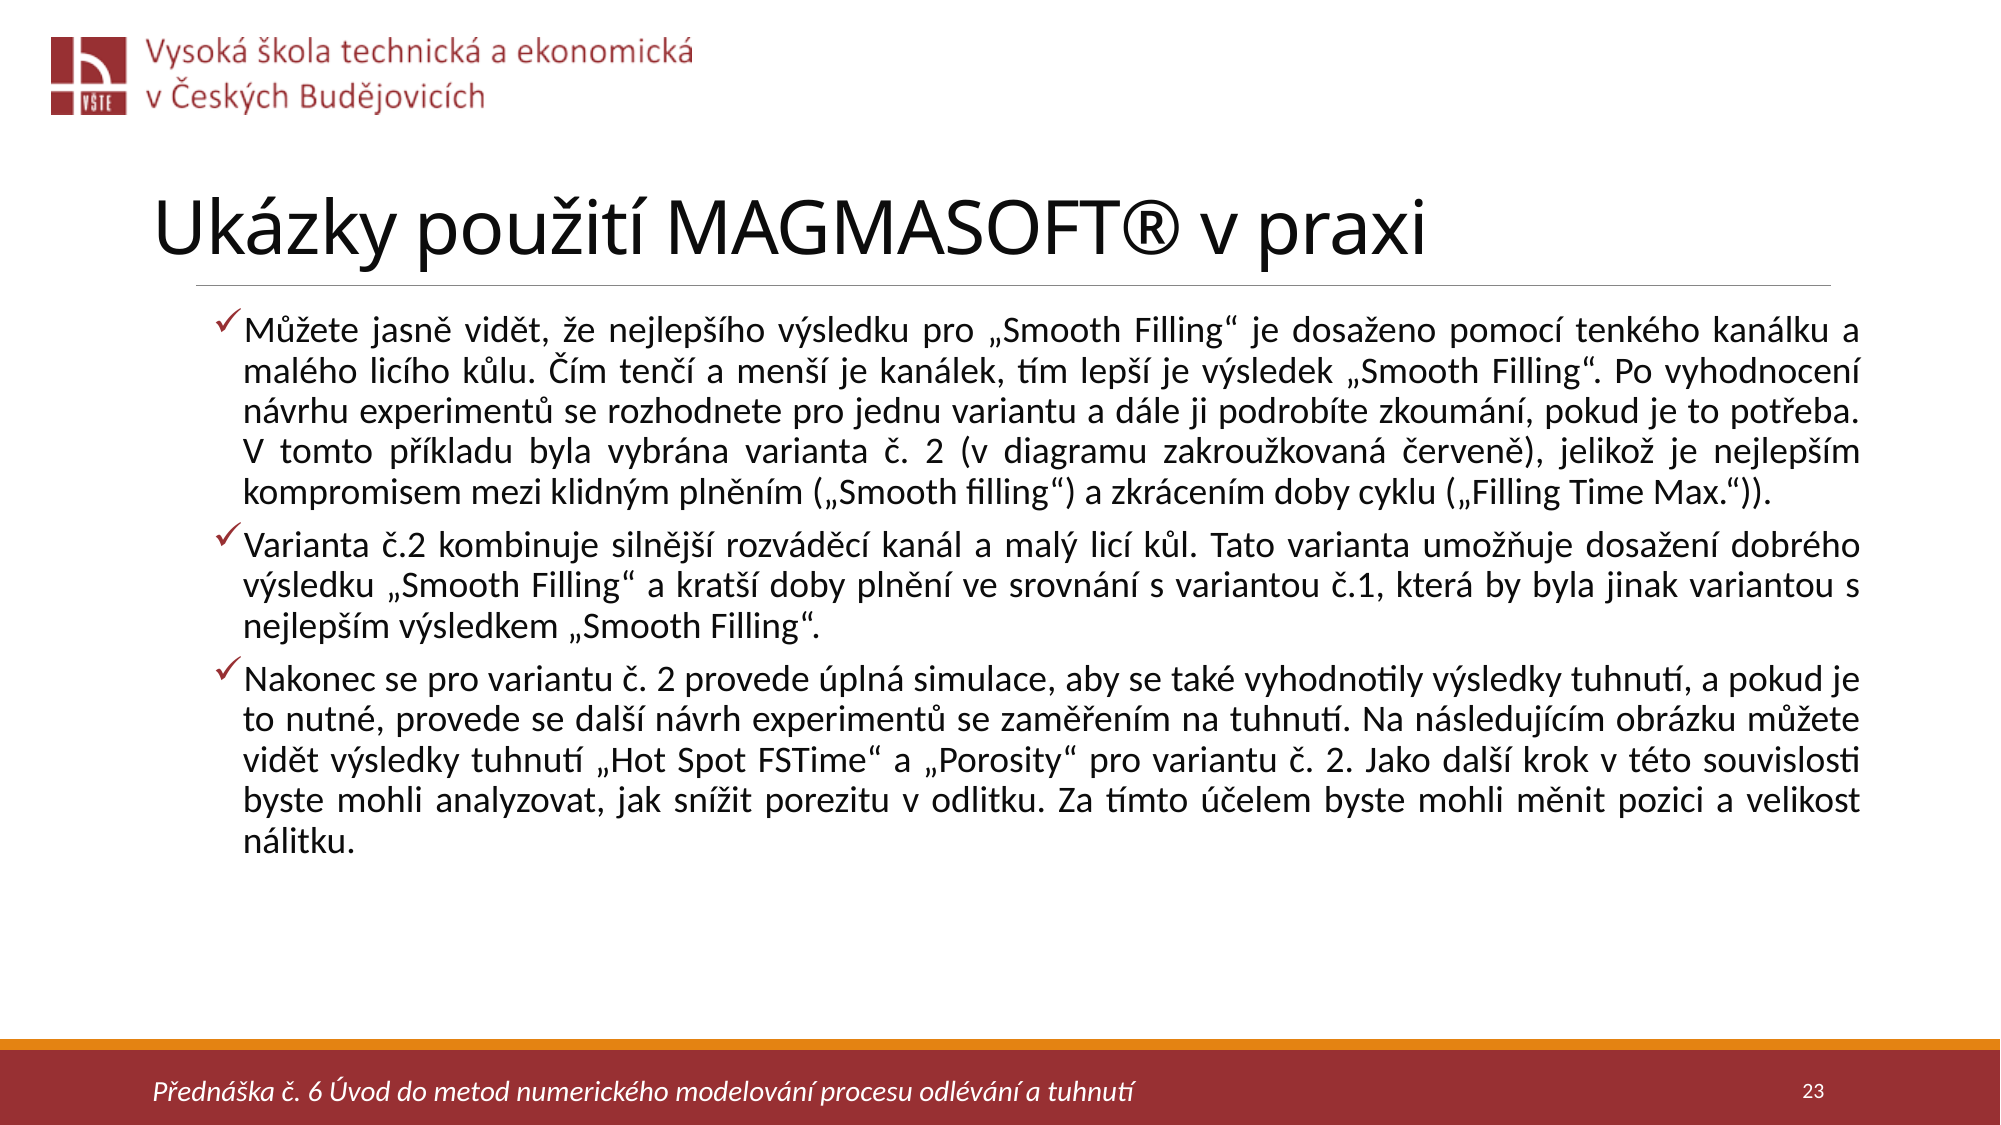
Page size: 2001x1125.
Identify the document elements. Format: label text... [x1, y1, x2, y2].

slide_number 23 [1758, 1059, 1840, 1120]
picture [50, 37, 693, 115]
title Ukázky použití MAGMASOFT® v praxi [137, 136, 1863, 278]
footer Přednáška č. 6 Úvod do metod numerického modelování procesu odlévání a tuhnutí [137, 1059, 1758, 1120]
list Můžete jasně vidět, že nejlepšího výsledku pro „Smooth Filling“ je dosaženo pomocí tenkého kanálku a malého licího kůlu. Čím tenčí a menší je kanálek, tím lepší je výsledek „Smooth Filling“. Po vyhodnocení návrhu experimentů se rozhodnete pro jednu variantu a dále ji podrobíte zkoumání, pokud je to potřeba. V tomto příkladu byla vybrána varianta č. 2 (v diagramu zakroužkovaná červeně), jelikož je nejlepším kompromisem mezi klidným plněním („Smooth filling“) a zkrácením doby cyklu („Filling Time Max.“)). Varianta č.2 kombinuje silnější rozváděcí kanál a malý licí kůl. Tato varianta umožňuje dosažení dobrého výsledku „Smooth Filling“ a kratší doby plnění ve srovnání s variantou č.1, která by byla jinak variantou s nejlepším výsledkem „Smooth Filling“. Nakonec se pro variantu č. 2 provede úplná simulace, aby se také vyhodnotily výsledky tuhnutí, a pokud je to nutné, provede se další návrh experimentů se zaměřením na tuhnutí. Na následujícím obrázku můžete vidět výsledky tuhnutí „Hot Spot FSTime“ a „Porosity“ pro variantu č. 2. Jako další krok v této souvislosti byste mohli analyzovat, jak snížit porezitu v odlitku. Za tímto účelem byste mohli měnit pozici a velikost nálitku. [180, 302, 1863, 1041]
